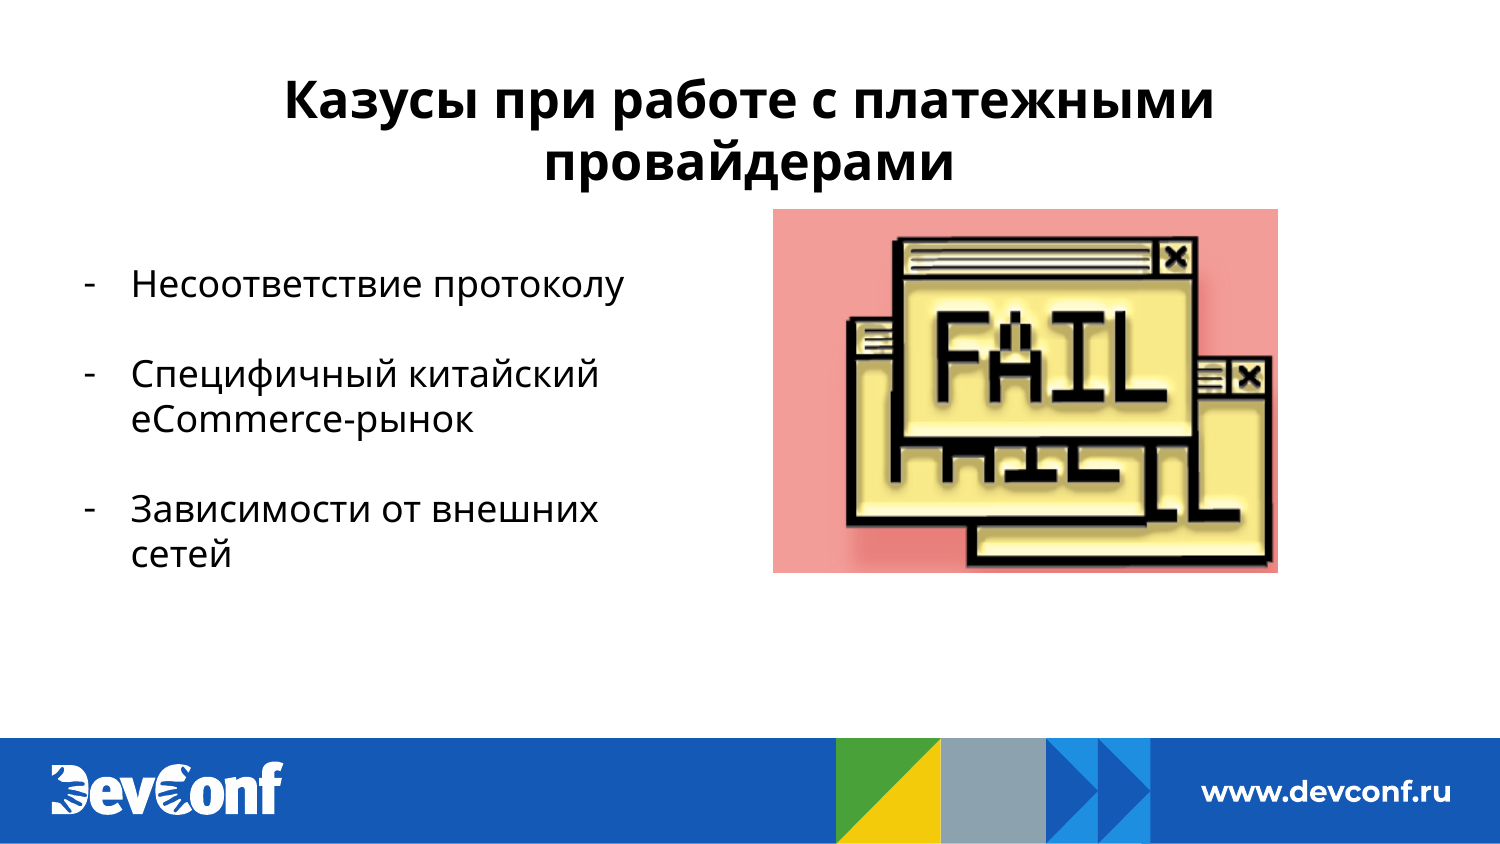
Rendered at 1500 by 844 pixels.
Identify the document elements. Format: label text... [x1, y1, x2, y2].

list Несоответствие протоколу Специфичный китайский eCommerce-рынок Зависимости от внешних сетей [70, 207, 656, 671]
picture [773, 208, 1279, 574]
title Казусы при работе с платежными провайдерами [70, 58, 1430, 199]
text_box [78, 209, 621, 659]
